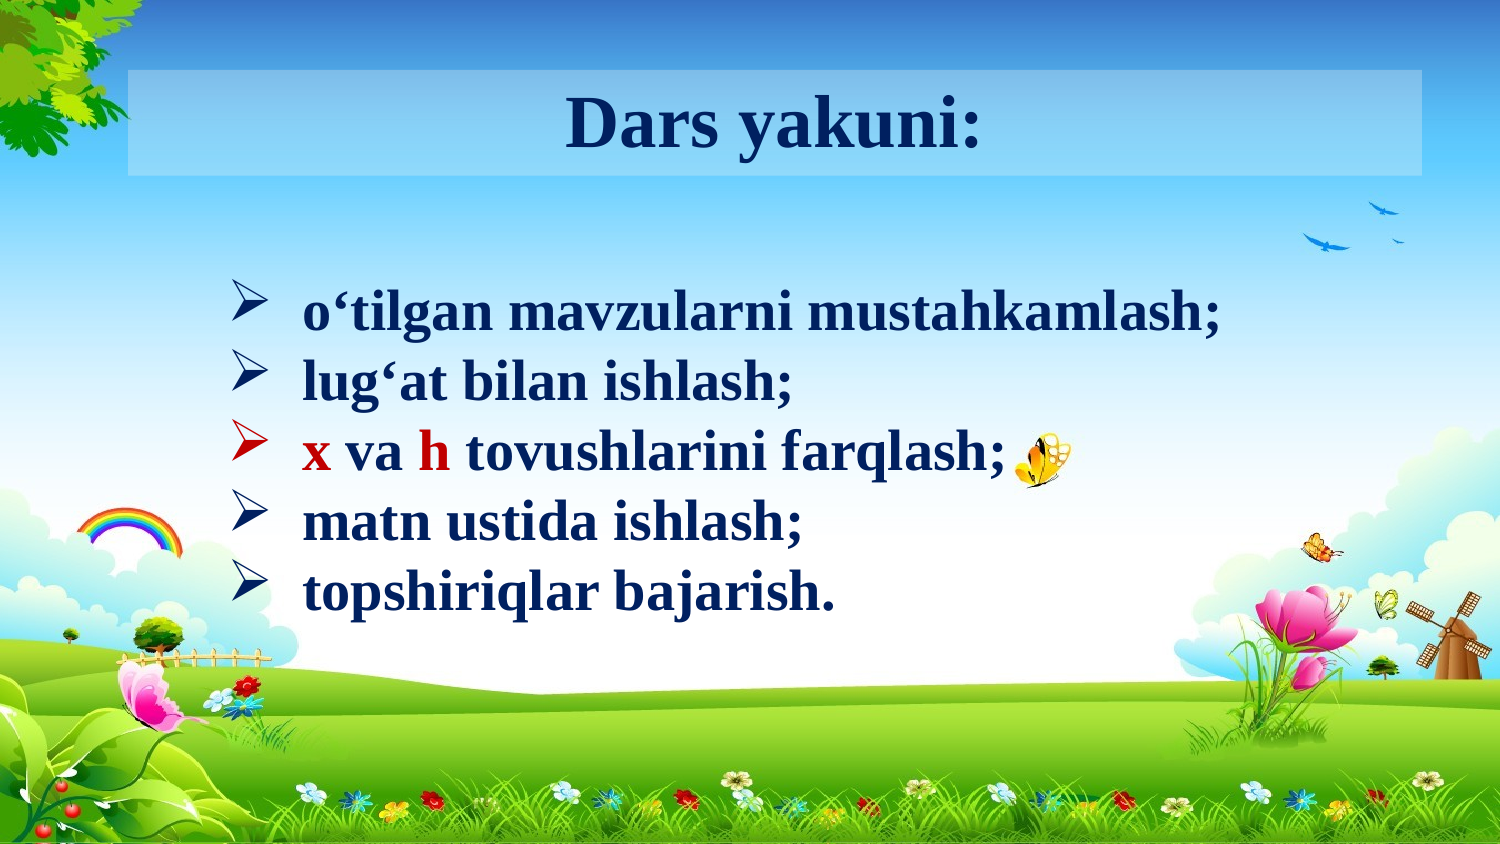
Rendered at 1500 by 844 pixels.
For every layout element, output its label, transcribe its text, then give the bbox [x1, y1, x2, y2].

text_box Dars yakuni: [128, 69, 1422, 176]
text_box o‘tilgan mavzularni mustahkamlash; lug‘at bilan ishlash; x va h tovushlarini farqlash; matn ustida ishlash; topshiriqlar bajarish. [212, 264, 1319, 700]
picture [0, 0, 1500, 844]
